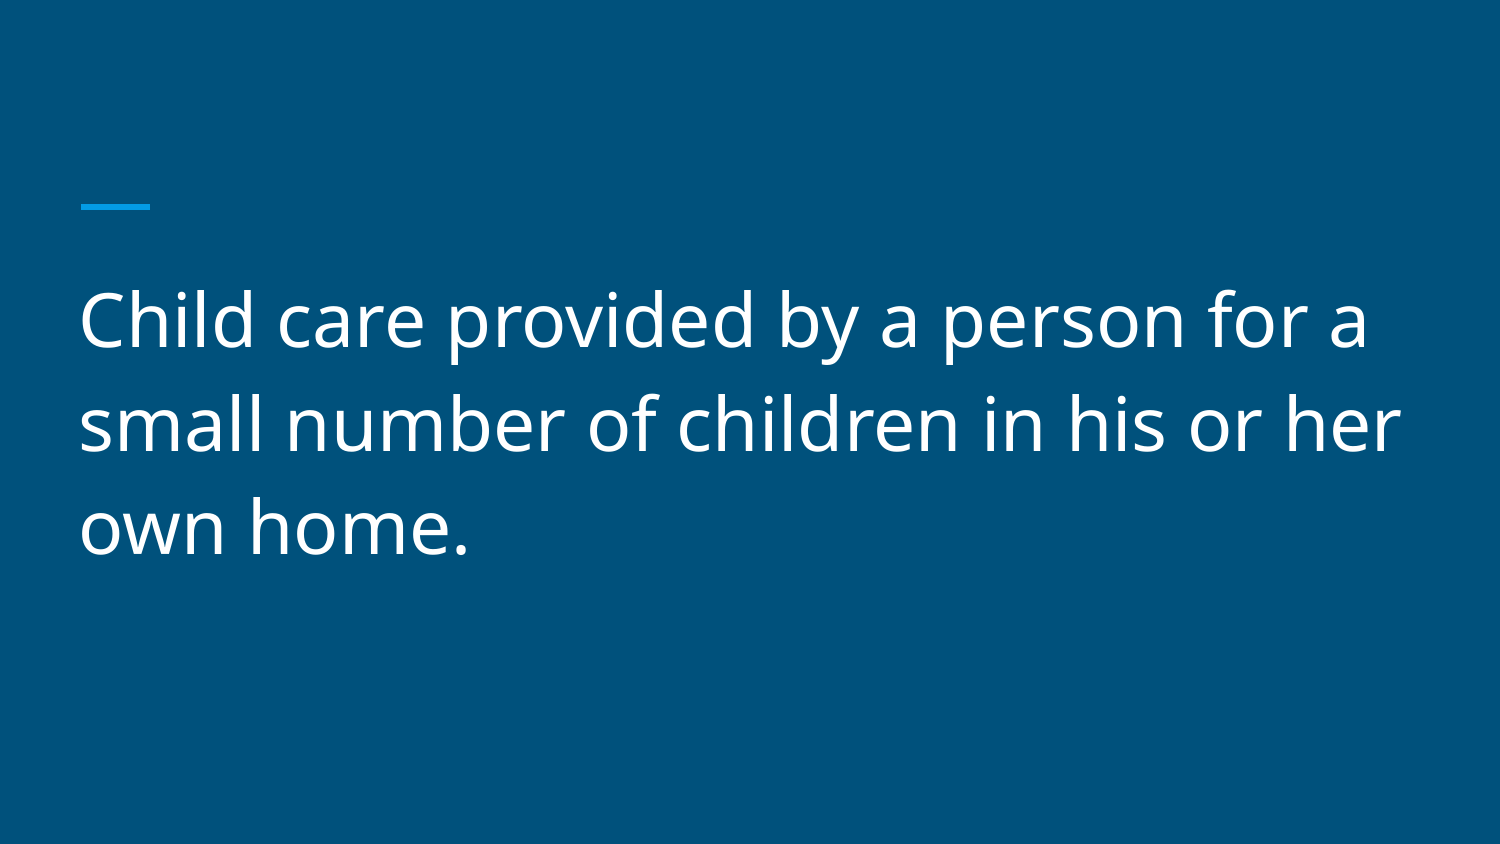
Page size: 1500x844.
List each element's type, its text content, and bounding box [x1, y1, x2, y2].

list Child care provided by a person for a small number of children in his or her own home. [63, 244, 1437, 750]
